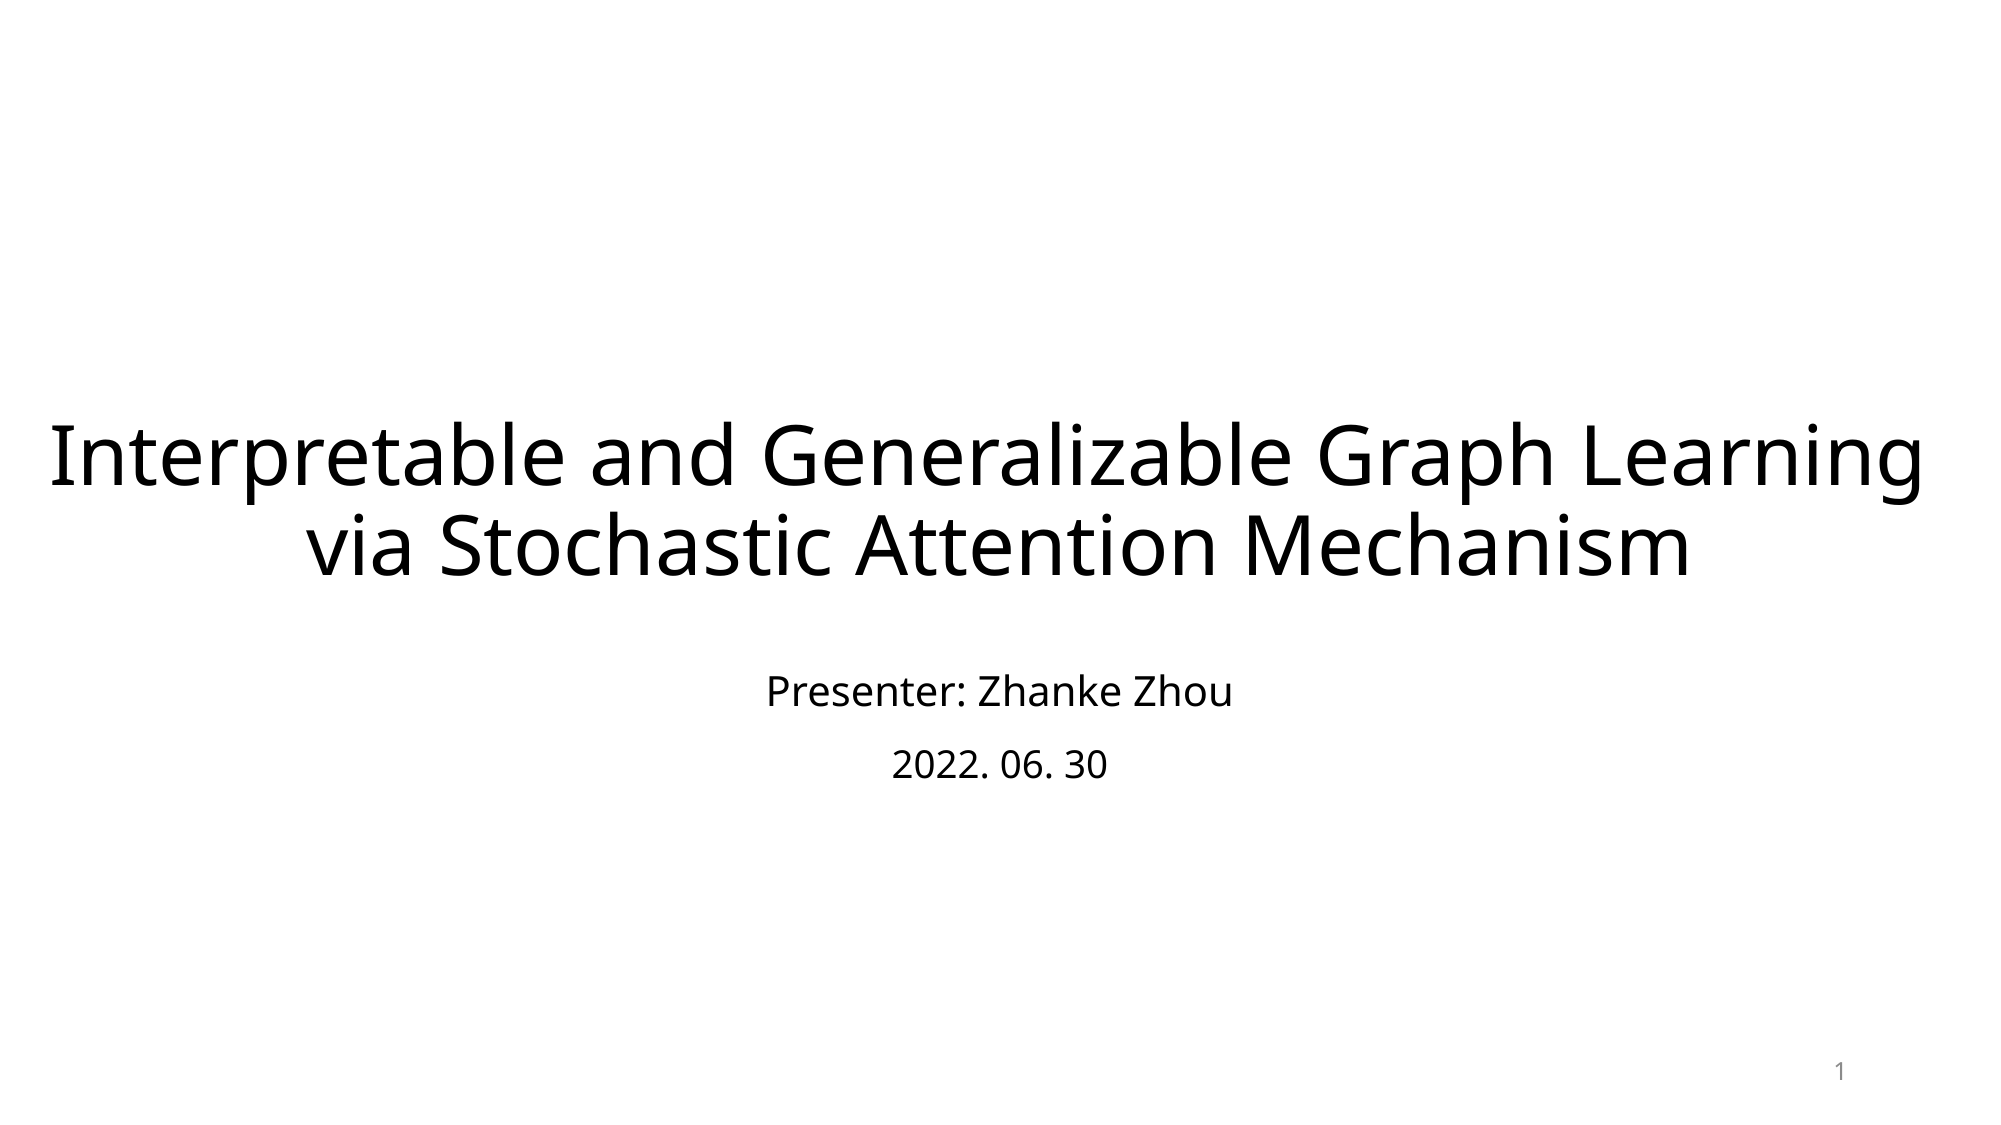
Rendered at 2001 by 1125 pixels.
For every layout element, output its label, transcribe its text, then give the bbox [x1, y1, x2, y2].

title Interpretable and Generalizable Graph Learning via Stochastic Attention Mechanism [27, 283, 1973, 601]
subtitle Presenter: Zhanke Zhou 2022. 06. 30 [249, 657, 1750, 930]
slide_number 1 [1412, 1042, 1863, 1103]
